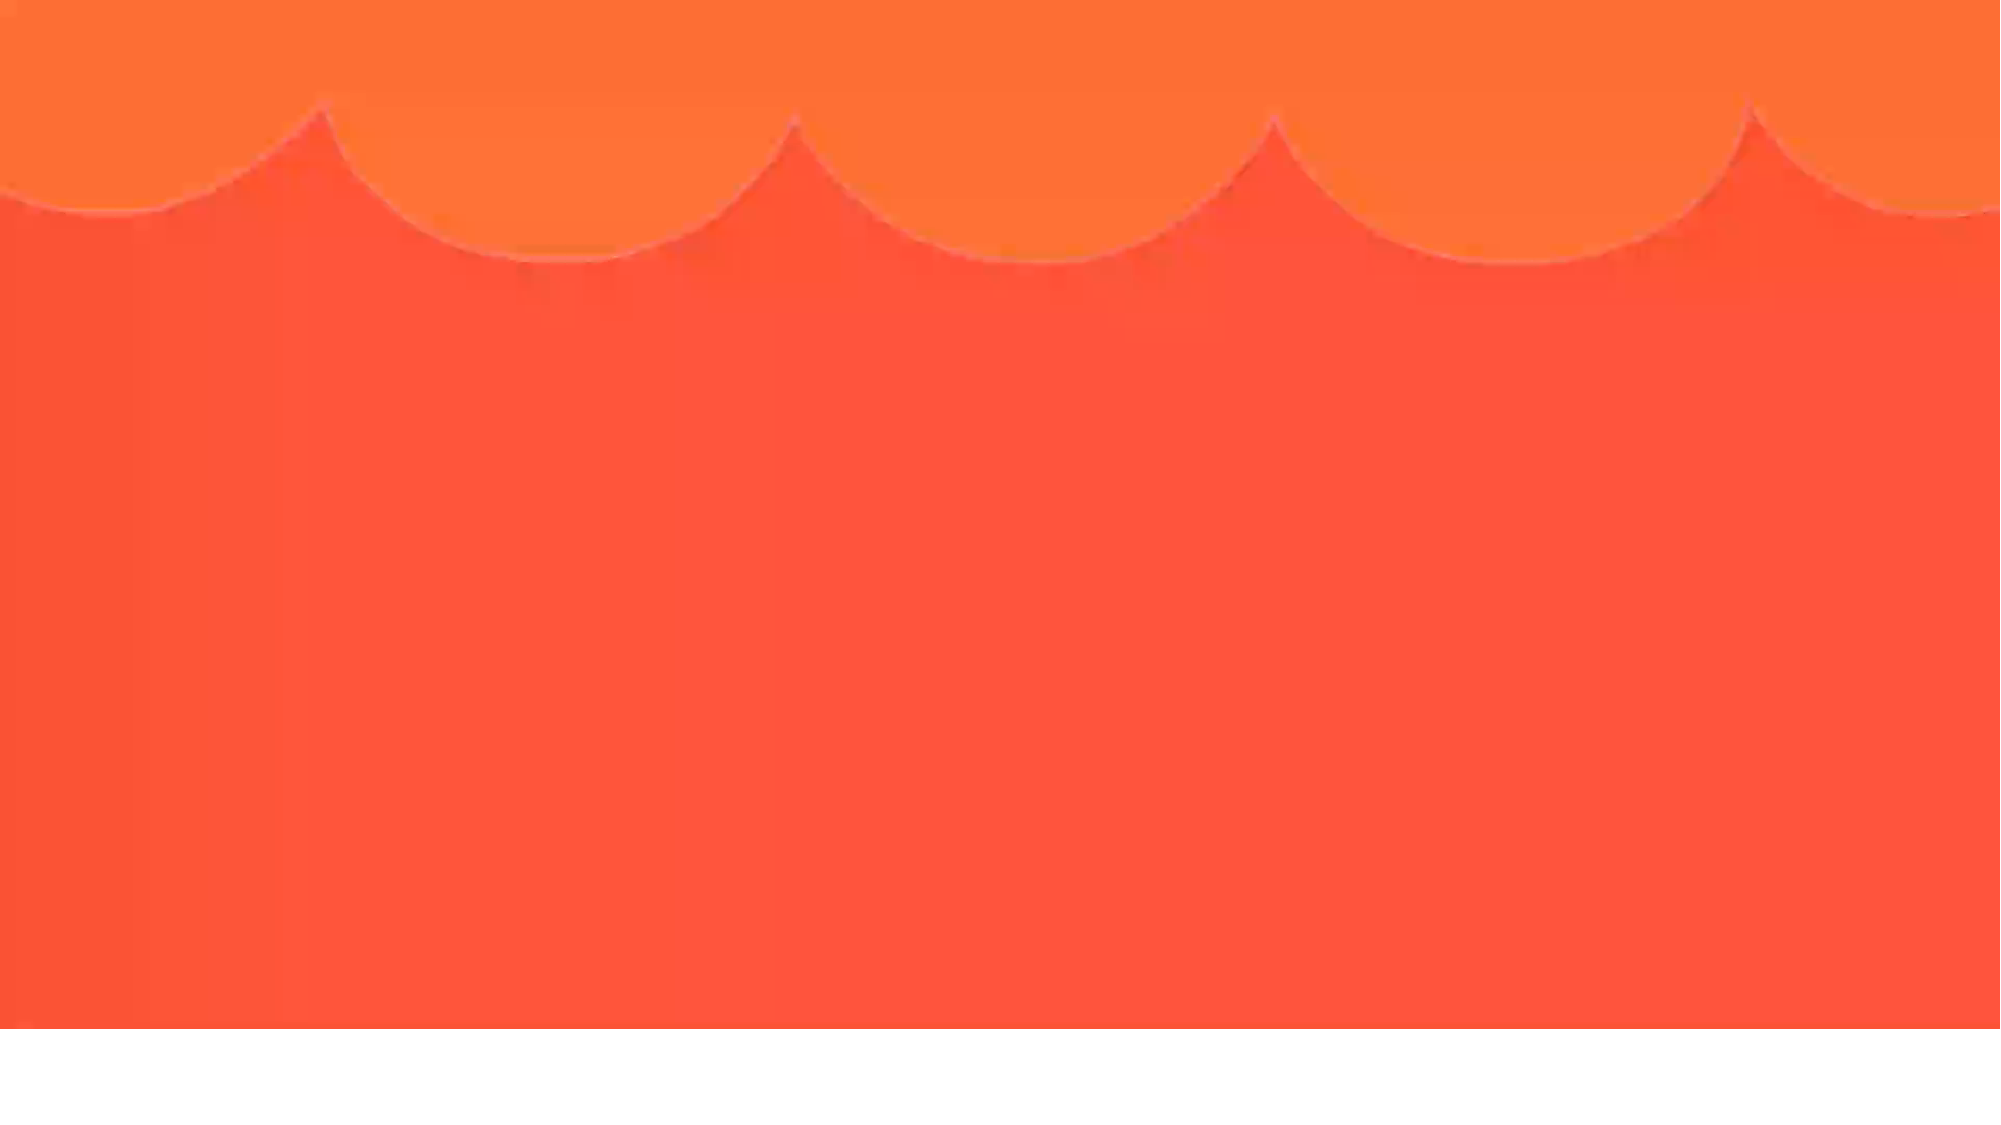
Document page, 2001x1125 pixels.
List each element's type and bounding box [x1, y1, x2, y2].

list [0, 0, 2000, 1030]
